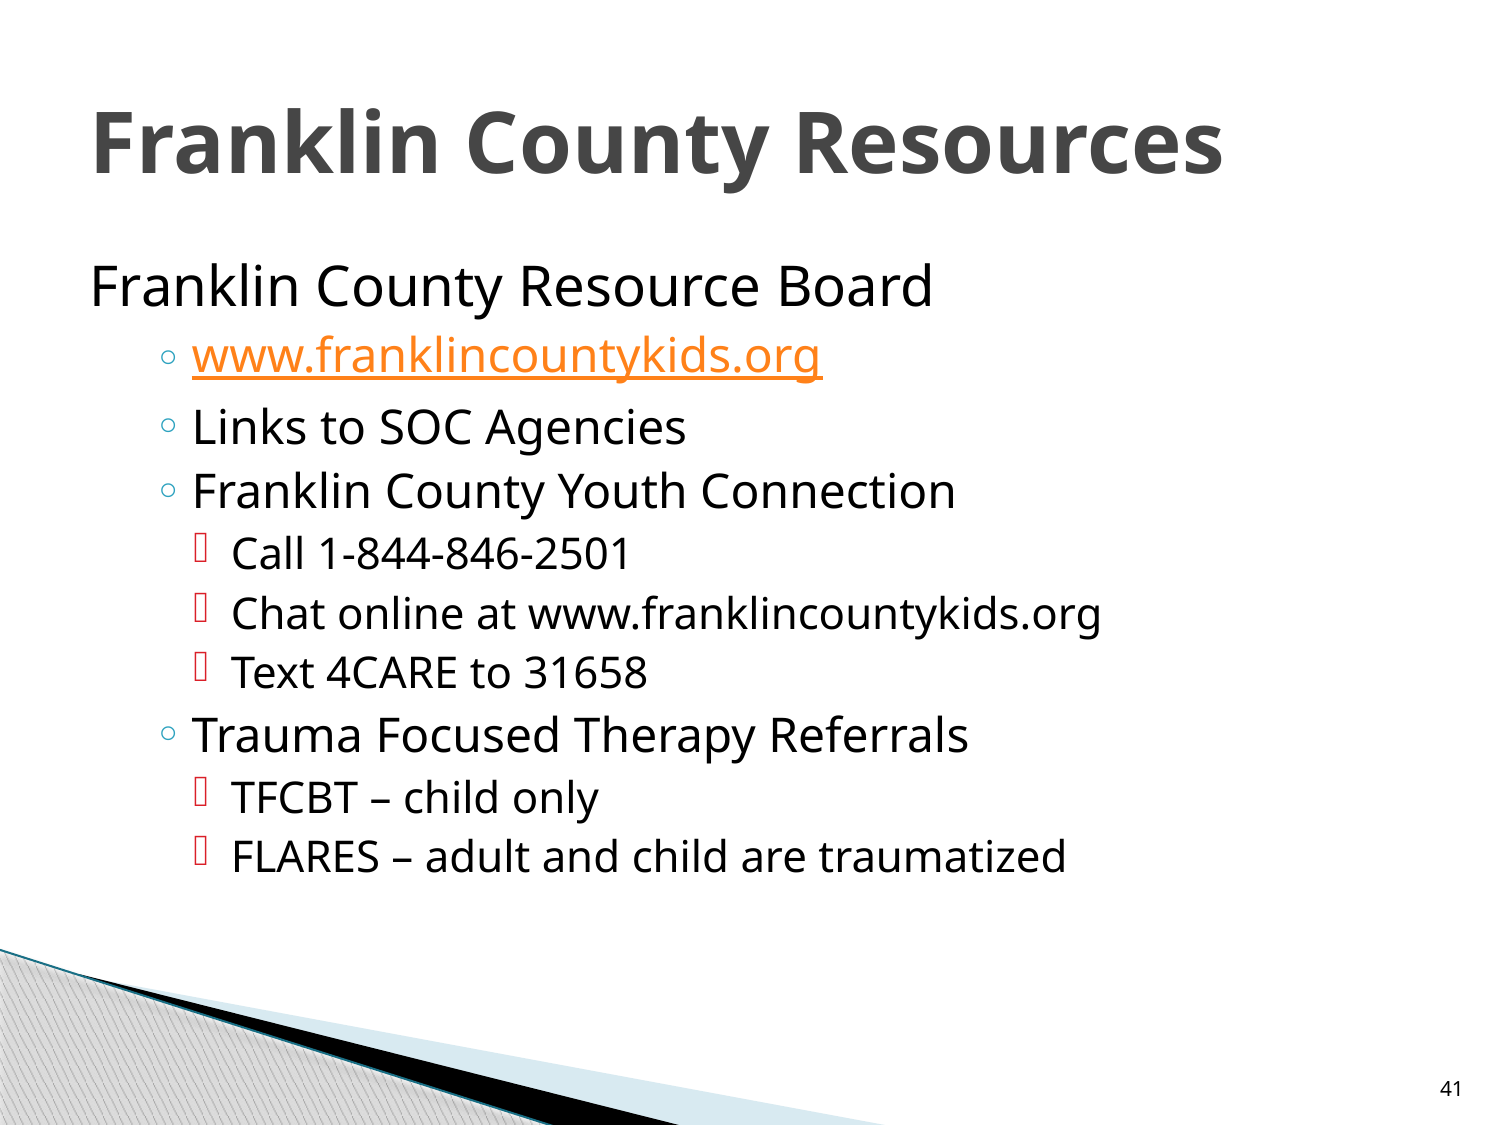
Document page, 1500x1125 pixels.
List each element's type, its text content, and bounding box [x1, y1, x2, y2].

list Franklin County Resource Board www.franklincountykids.org Links to SOC Agencies Franklin County Youth Connection Call 1-844-846-2501 Chat online at www.franklincountykids.org Text 4CARE to 31658 Trauma Focused Therapy Referrals TFCBT – child only FLARES – adult and child are traumatized [75, 243, 1425, 986]
slide_number 41 [1418, 1051, 1479, 1112]
title Franklin County Resources [75, 45, 1425, 233]
